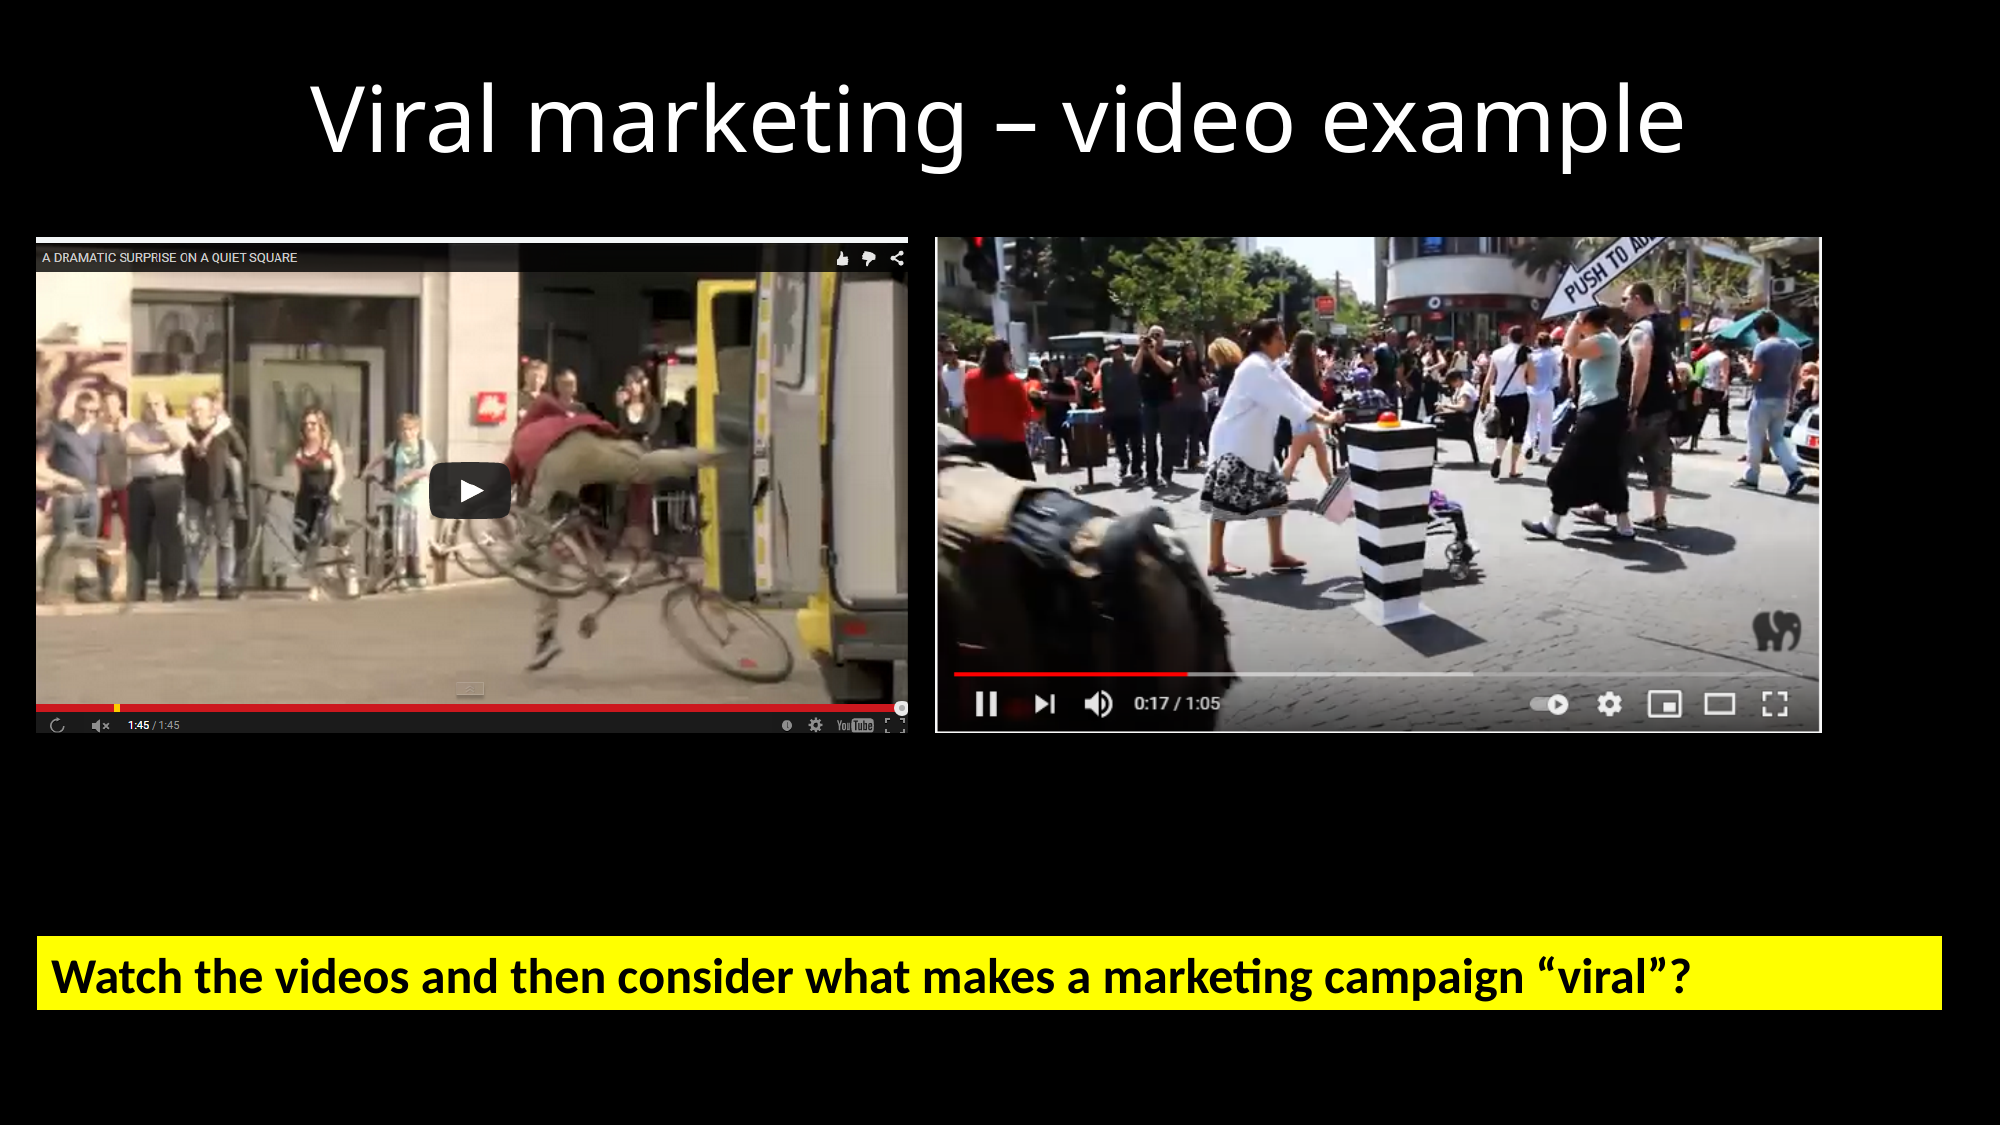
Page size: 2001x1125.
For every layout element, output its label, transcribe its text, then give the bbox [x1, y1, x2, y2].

title Viral marketing – video example [137, 14, 1863, 232]
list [36, 237, 908, 733]
picture [935, 237, 1822, 733]
text_box Watch the videos and then consider what makes a marketing campaign “viral”? [36, 935, 1943, 1011]
